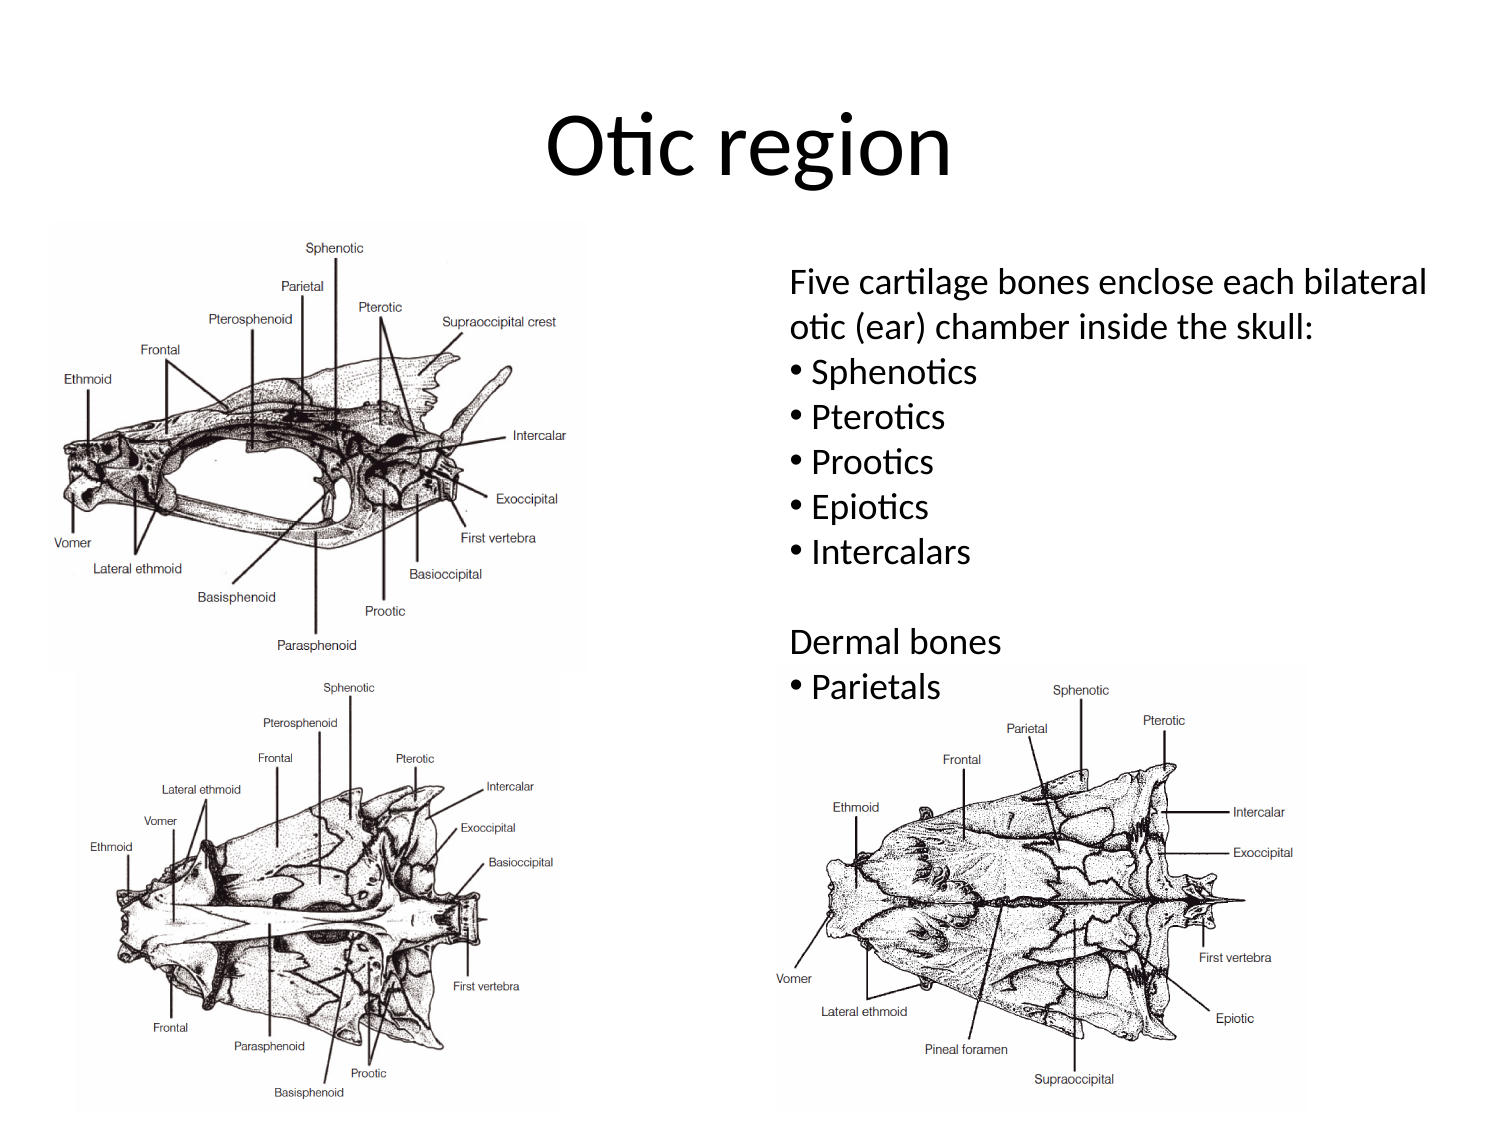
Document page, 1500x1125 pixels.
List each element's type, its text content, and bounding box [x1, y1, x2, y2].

picture [49, 221, 587, 1113]
title Otic region [75, 45, 1425, 233]
picture [774, 662, 1308, 1113]
text_box Five cartilage bones enclose each bilateral otic (ear) chamber inside the skull: Sphenotics Pterotics Prootics Epiotics Intercalars Dermal bones Parietals [774, 249, 1463, 715]
